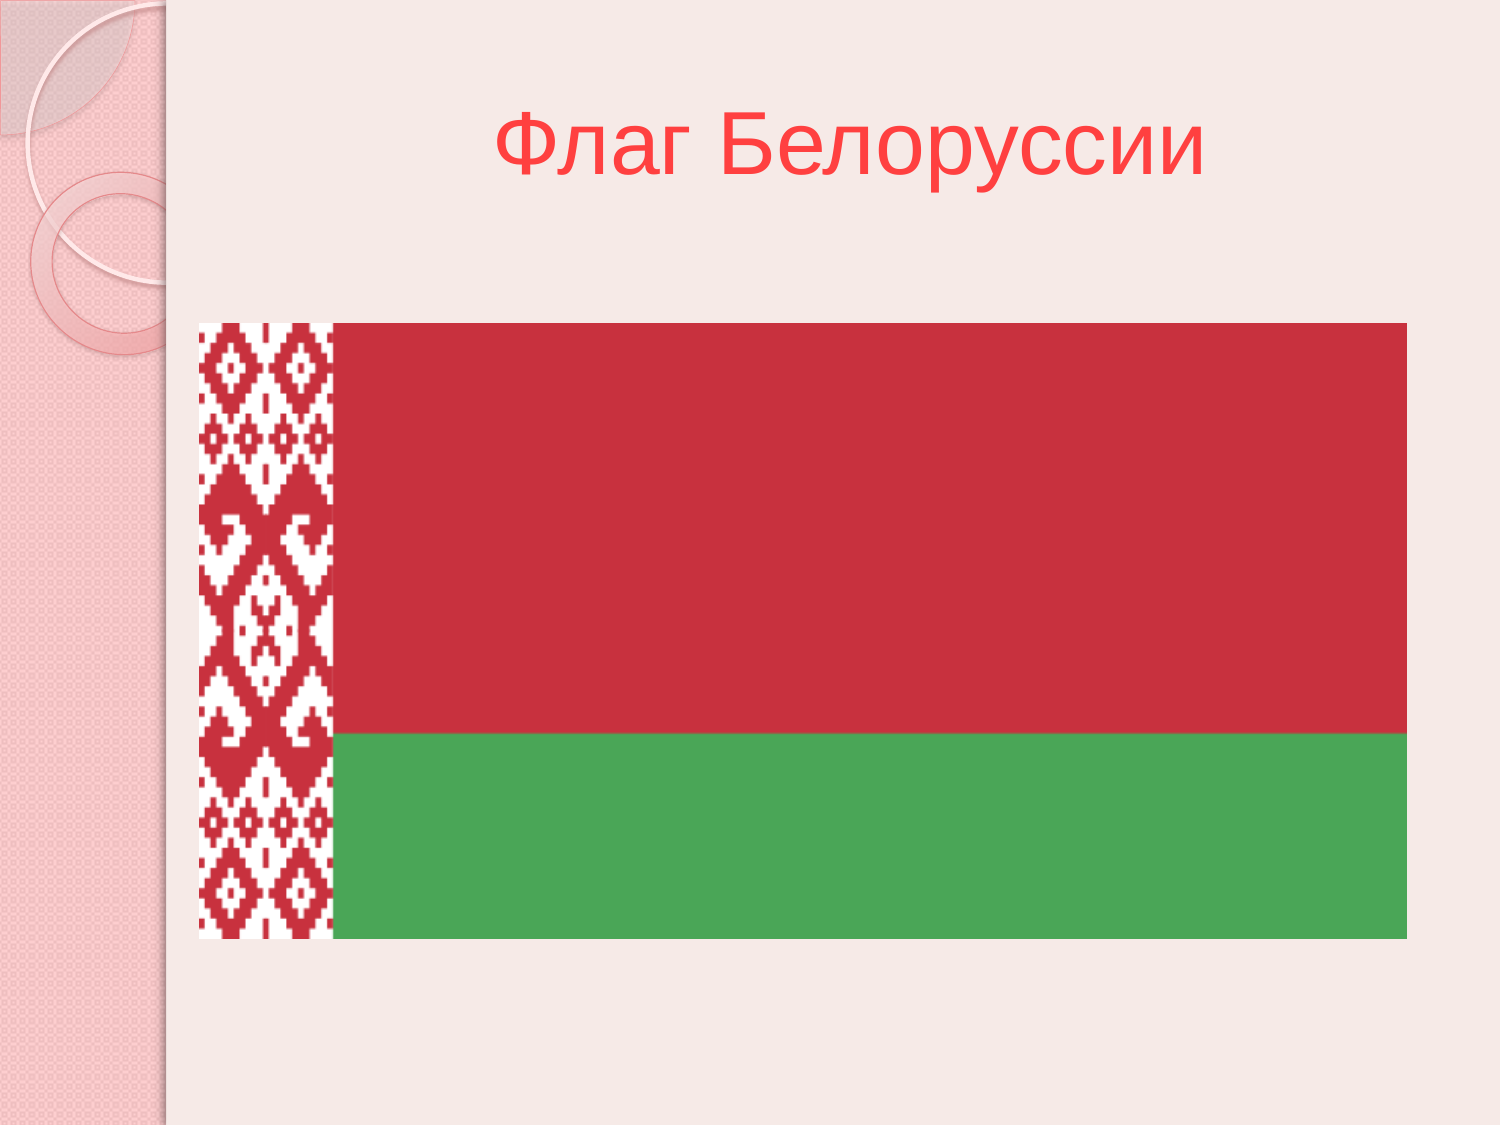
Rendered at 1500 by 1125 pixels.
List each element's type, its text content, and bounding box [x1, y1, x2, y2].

title Флаг Белоруссии [235, 45, 1466, 233]
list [198, 323, 1407, 939]
